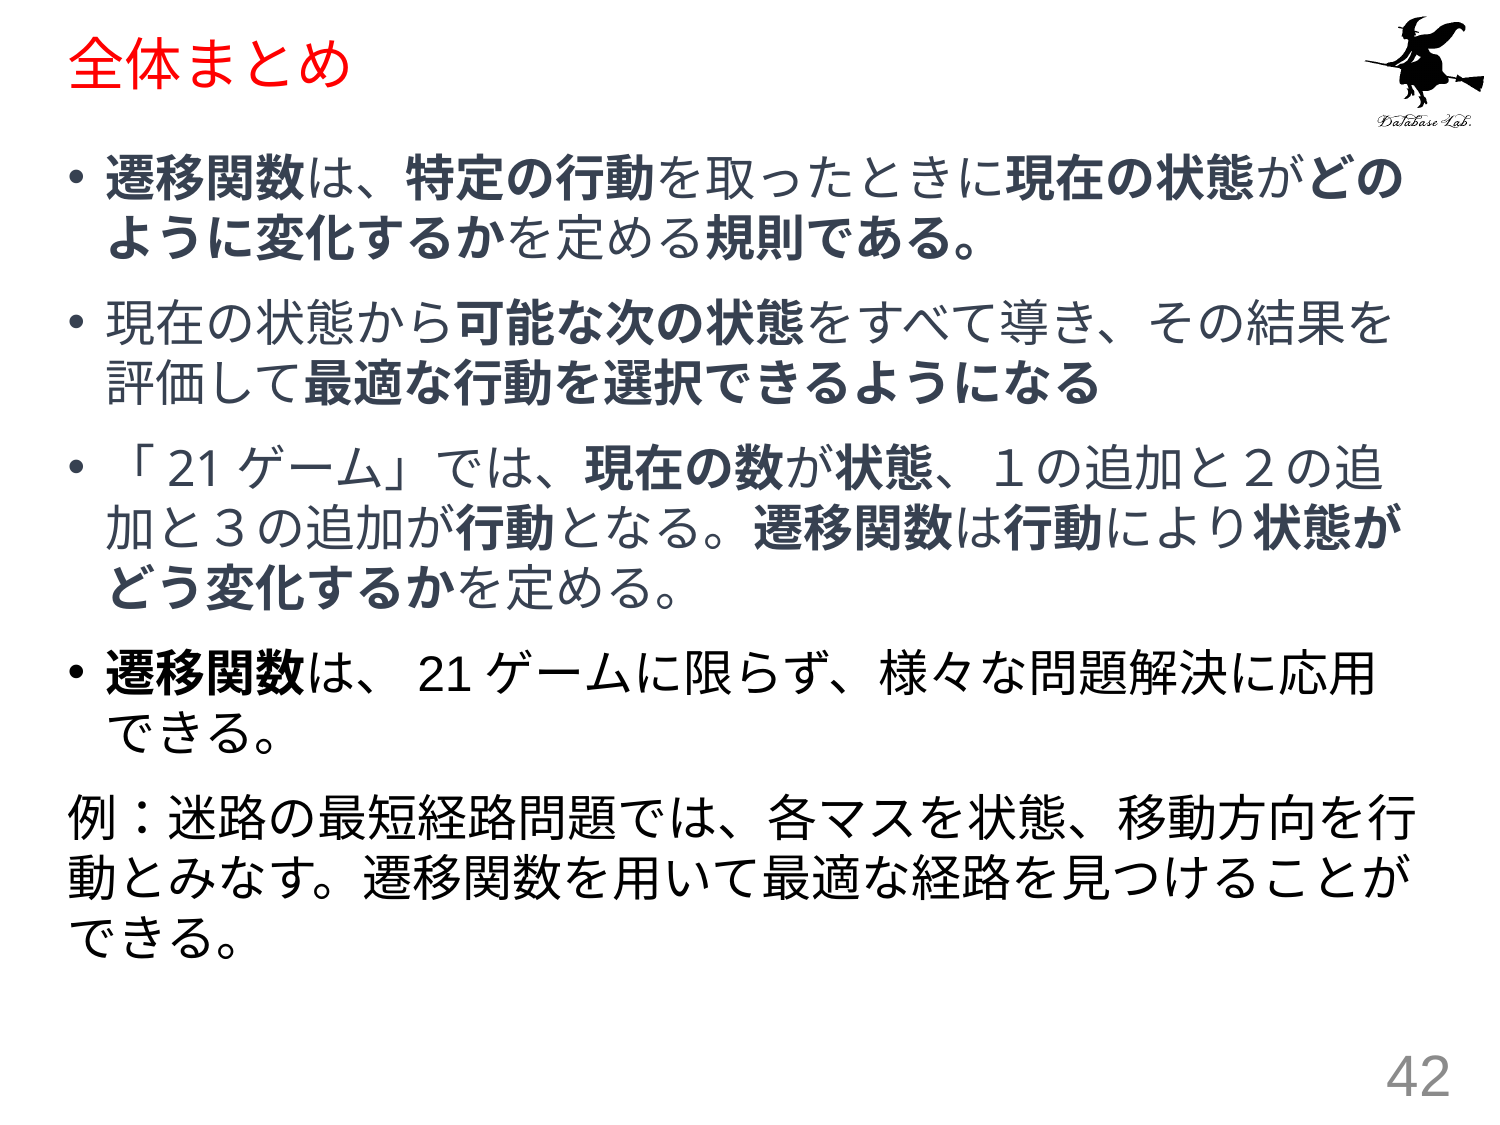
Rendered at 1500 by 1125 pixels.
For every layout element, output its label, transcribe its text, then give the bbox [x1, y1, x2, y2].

list 遷移関数は、特定の行動を取ったときに現在の状態がどのように変化するかを定める規則である。 現在の状態から可能な次の状態をすべて導き、その結果を評価して最適な行動を選択できるようになる 「21ゲーム」では、現在の数が状態、１の追加と２の追加と３の追加が行動となる。遷移関数は行動により状態がどう変化するかを定める。 遷移関数は、21ゲームに限らず、様々な問題解決に応用できる。 例：迷路の最短経路問題では、各マスを状態、移動方向を行動とみなす。遷移関数を用いて最適な経路を見つけることができる。 [52, 138, 1441, 1014]
slide_number 42 [1129, 1042, 1467, 1103]
title 全体まとめ [52, 28, 1441, 106]
picture [1362, 14, 1486, 130]
